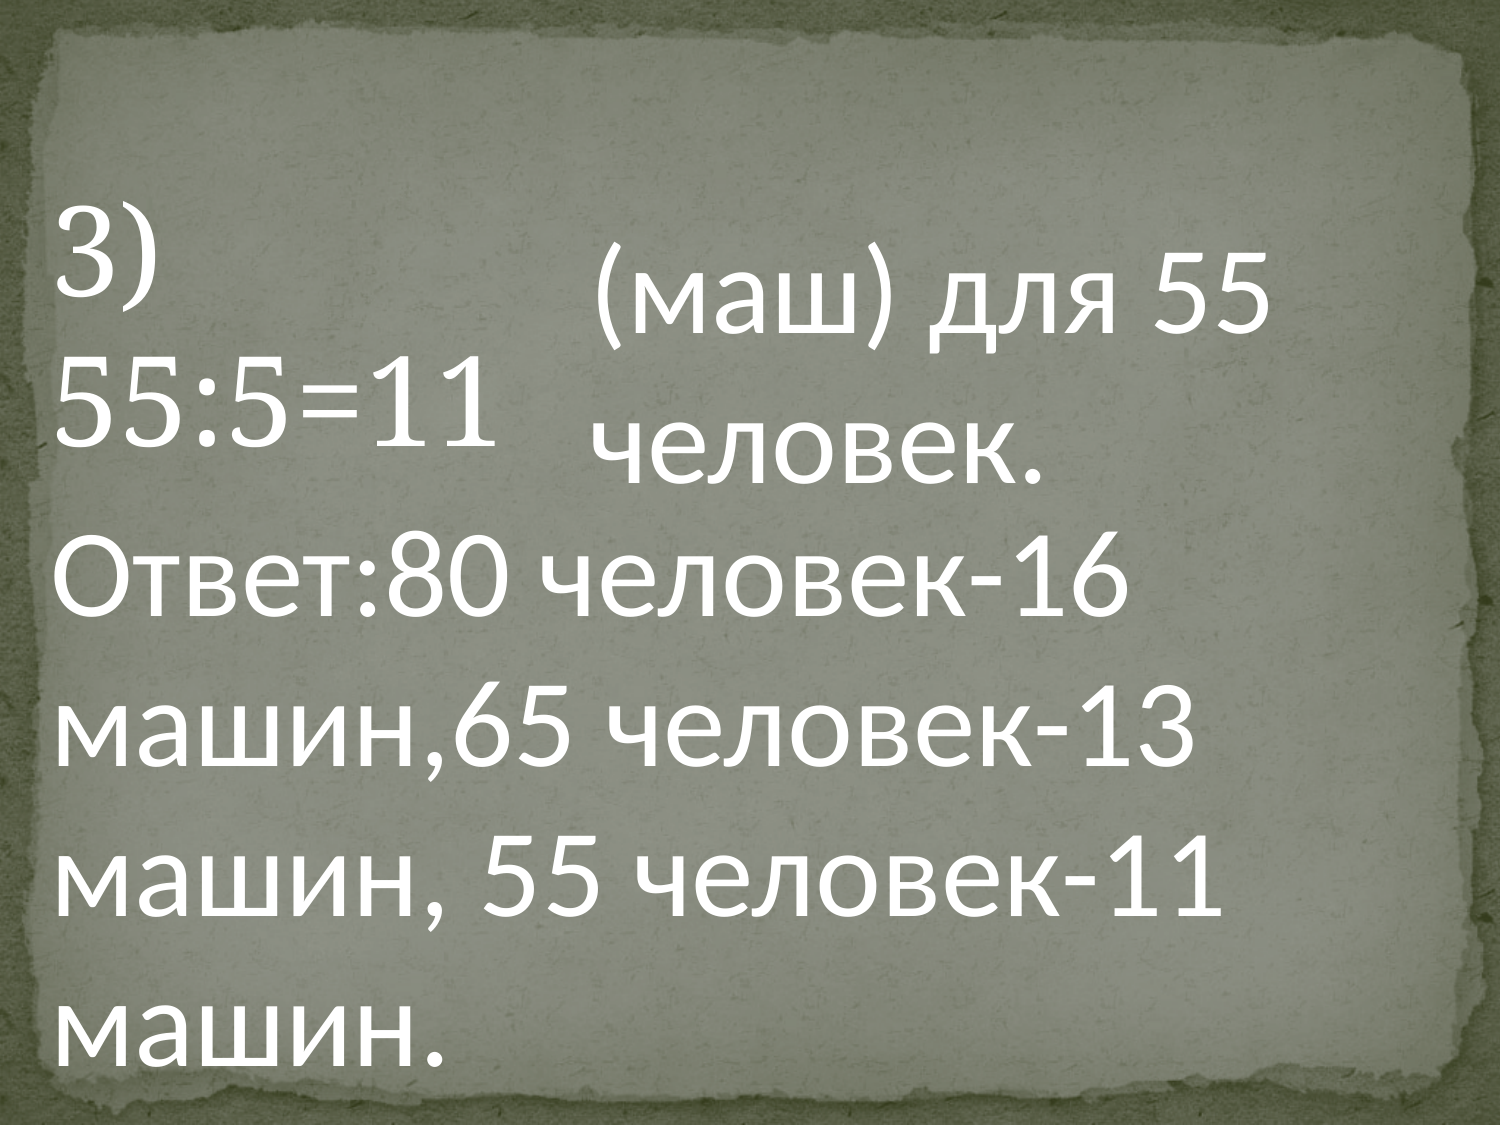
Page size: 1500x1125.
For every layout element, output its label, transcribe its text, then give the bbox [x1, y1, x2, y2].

text_box 3) 55:5=11 [35, 163, 598, 479]
text_box (маш) для 55 человек. [574, 200, 1465, 483]
text_box Ответ:80 человек-16 машин,65 человек-13 машин, 55 человек-11 машин. [35, 483, 1477, 1099]
